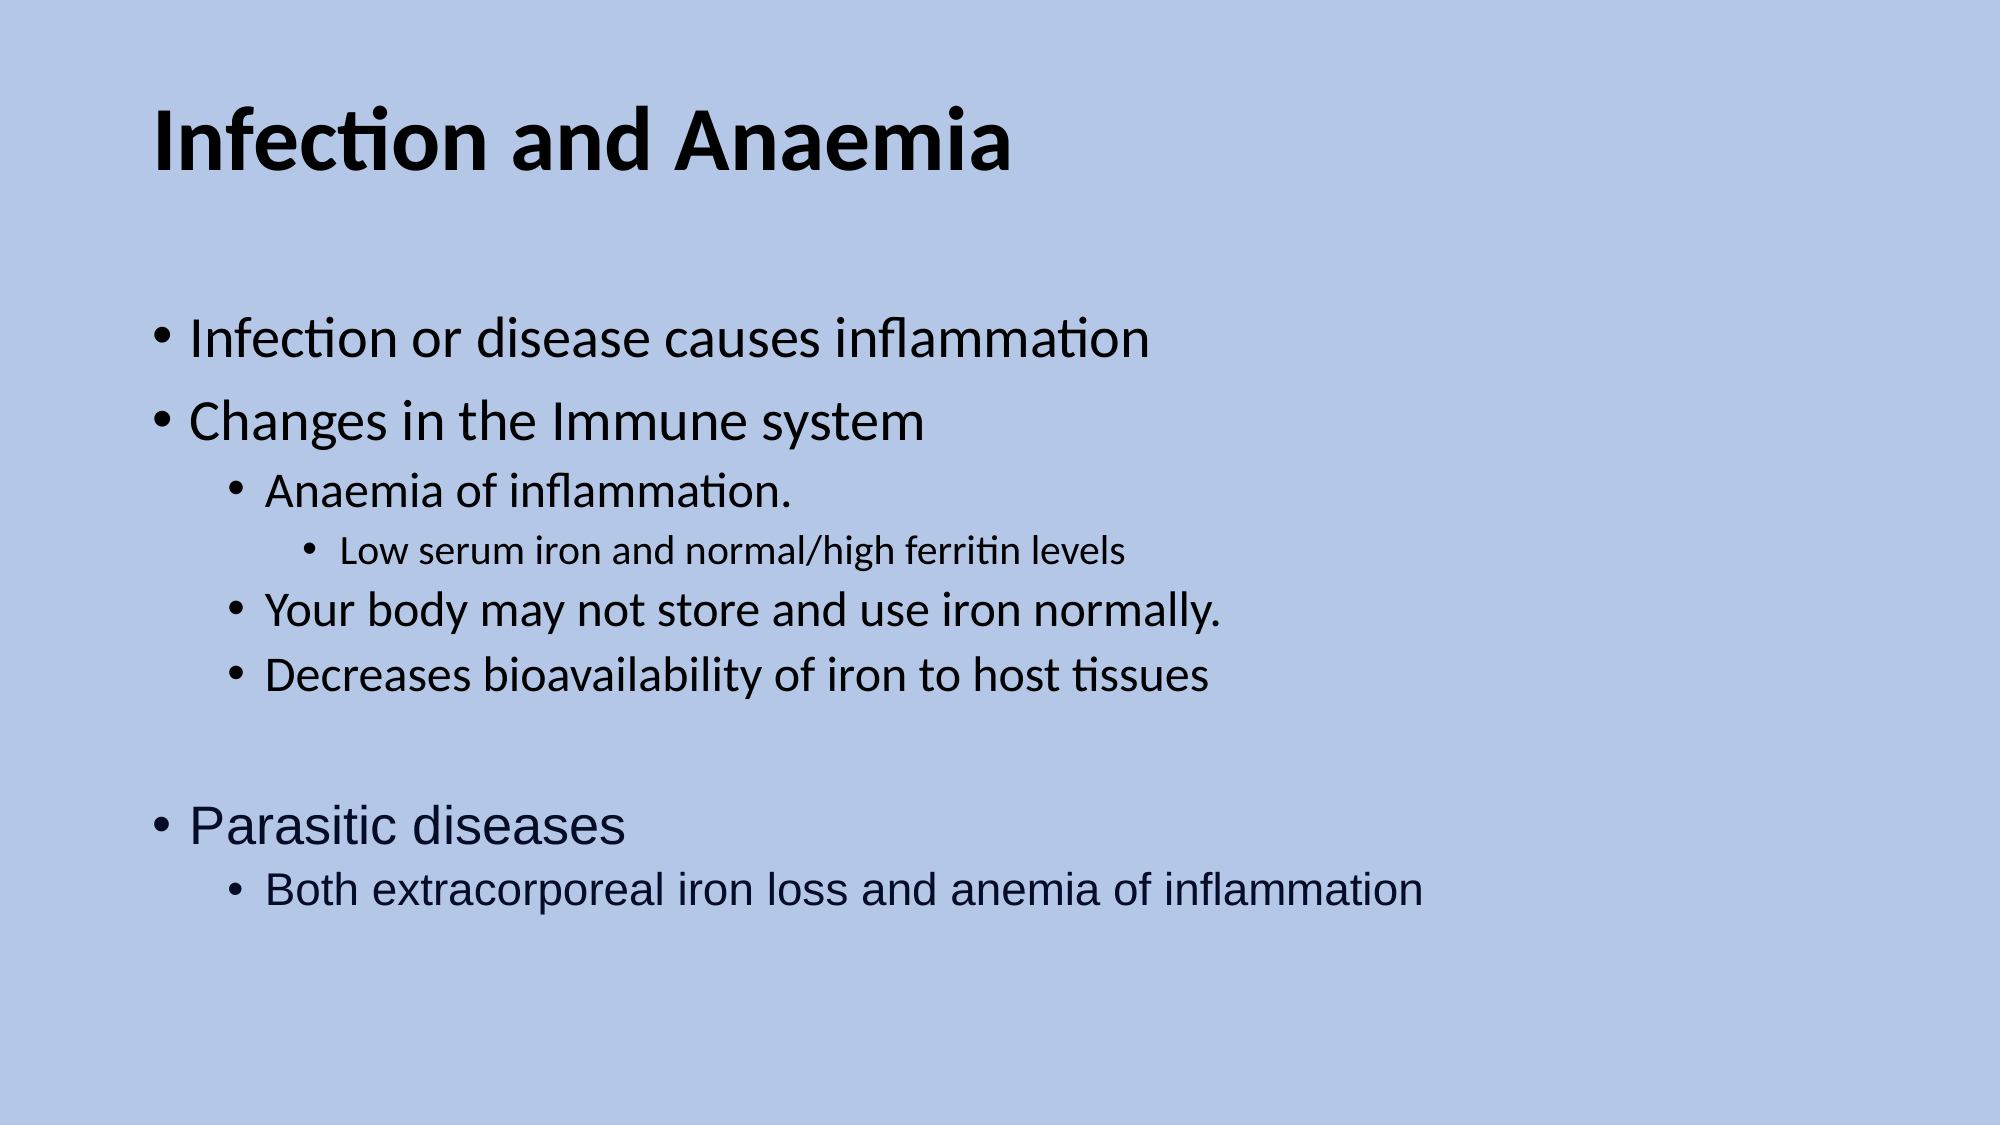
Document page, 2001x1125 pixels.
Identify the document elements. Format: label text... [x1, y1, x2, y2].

list Infection or disease causes inflammation Changes in the Immune system Anaemia of inflammation. Low serum iron and normal/high ferritin levels Your body may not store and use iron normally. Decreases bioavailability of iron to host tissues Parasitic diseases Both extracorporeal iron loss and anemia of inflammation [137, 299, 1863, 983]
title Infection and Anaemia [137, 59, 1863, 222]
